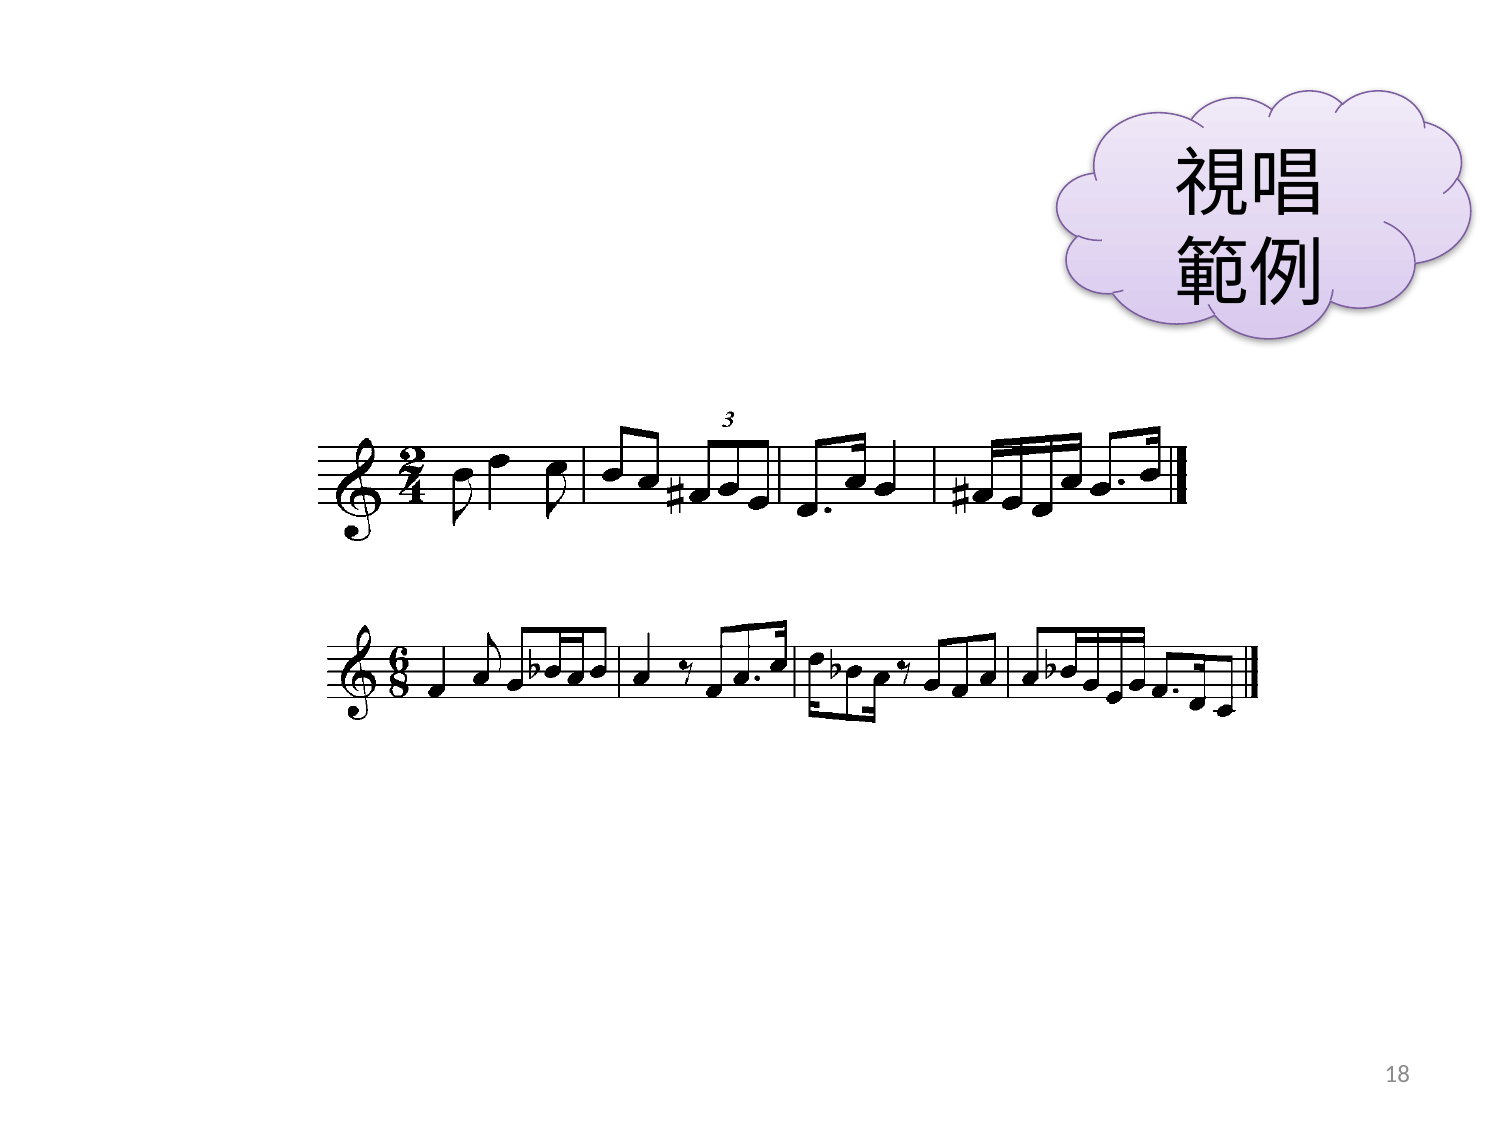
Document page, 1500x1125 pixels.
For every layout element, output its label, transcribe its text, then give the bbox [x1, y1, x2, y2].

picture [300, 385, 1188, 569]
text_box 視唱 範例 [1055, 90, 1472, 340]
picture [300, 597, 1259, 751]
slide_number 18 [1074, 1042, 1425, 1103]
